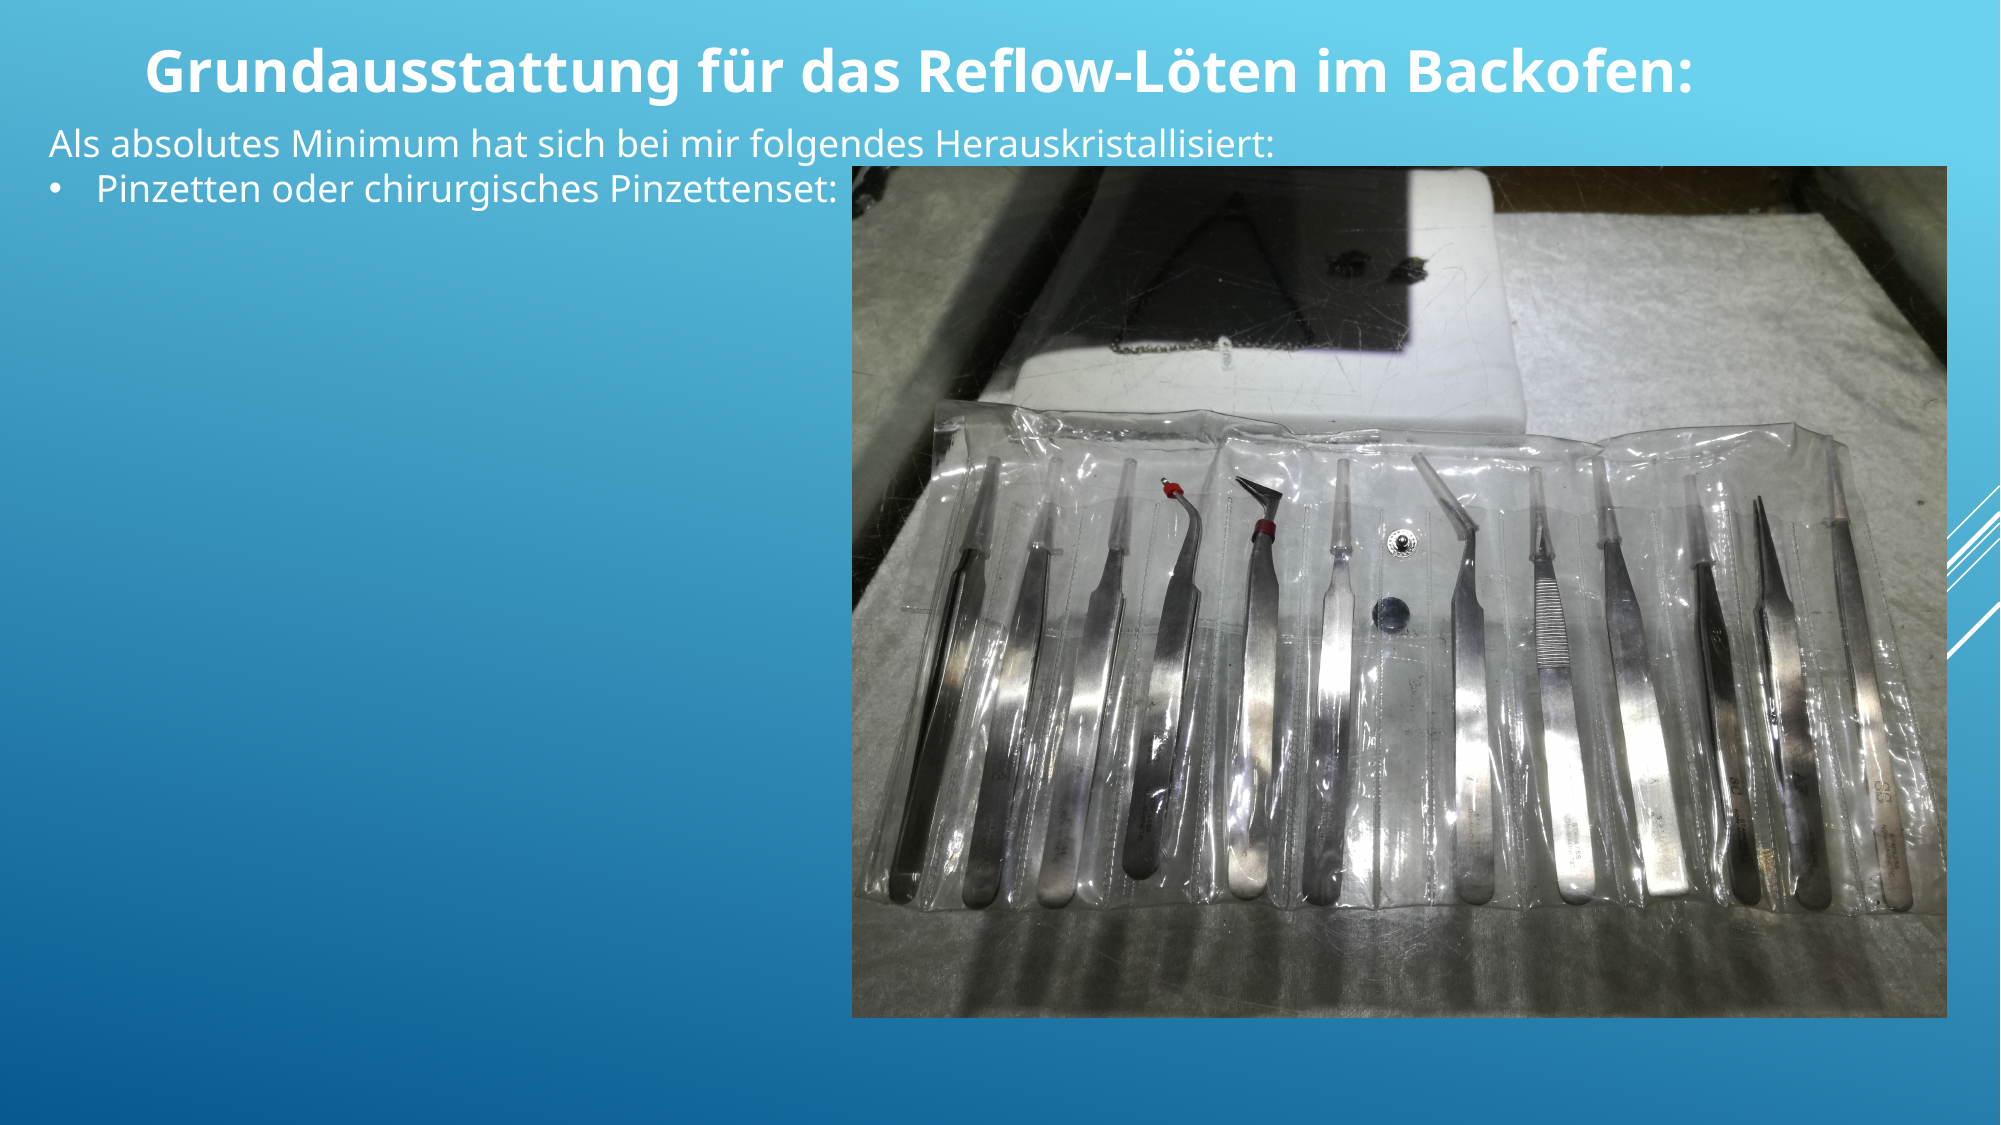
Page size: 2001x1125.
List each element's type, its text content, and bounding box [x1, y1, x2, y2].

picture [852, 165, 1948, 1018]
text_box Grundausstattung für das Reflow-Löten im Backofen: [84, 27, 1754, 112]
text_box Als absolutes Minimum hat sich bei mir folgendes Herauskristallisiert: Pinzetten oder chirurgisches Pinzettenset: [34, 113, 1947, 218]
